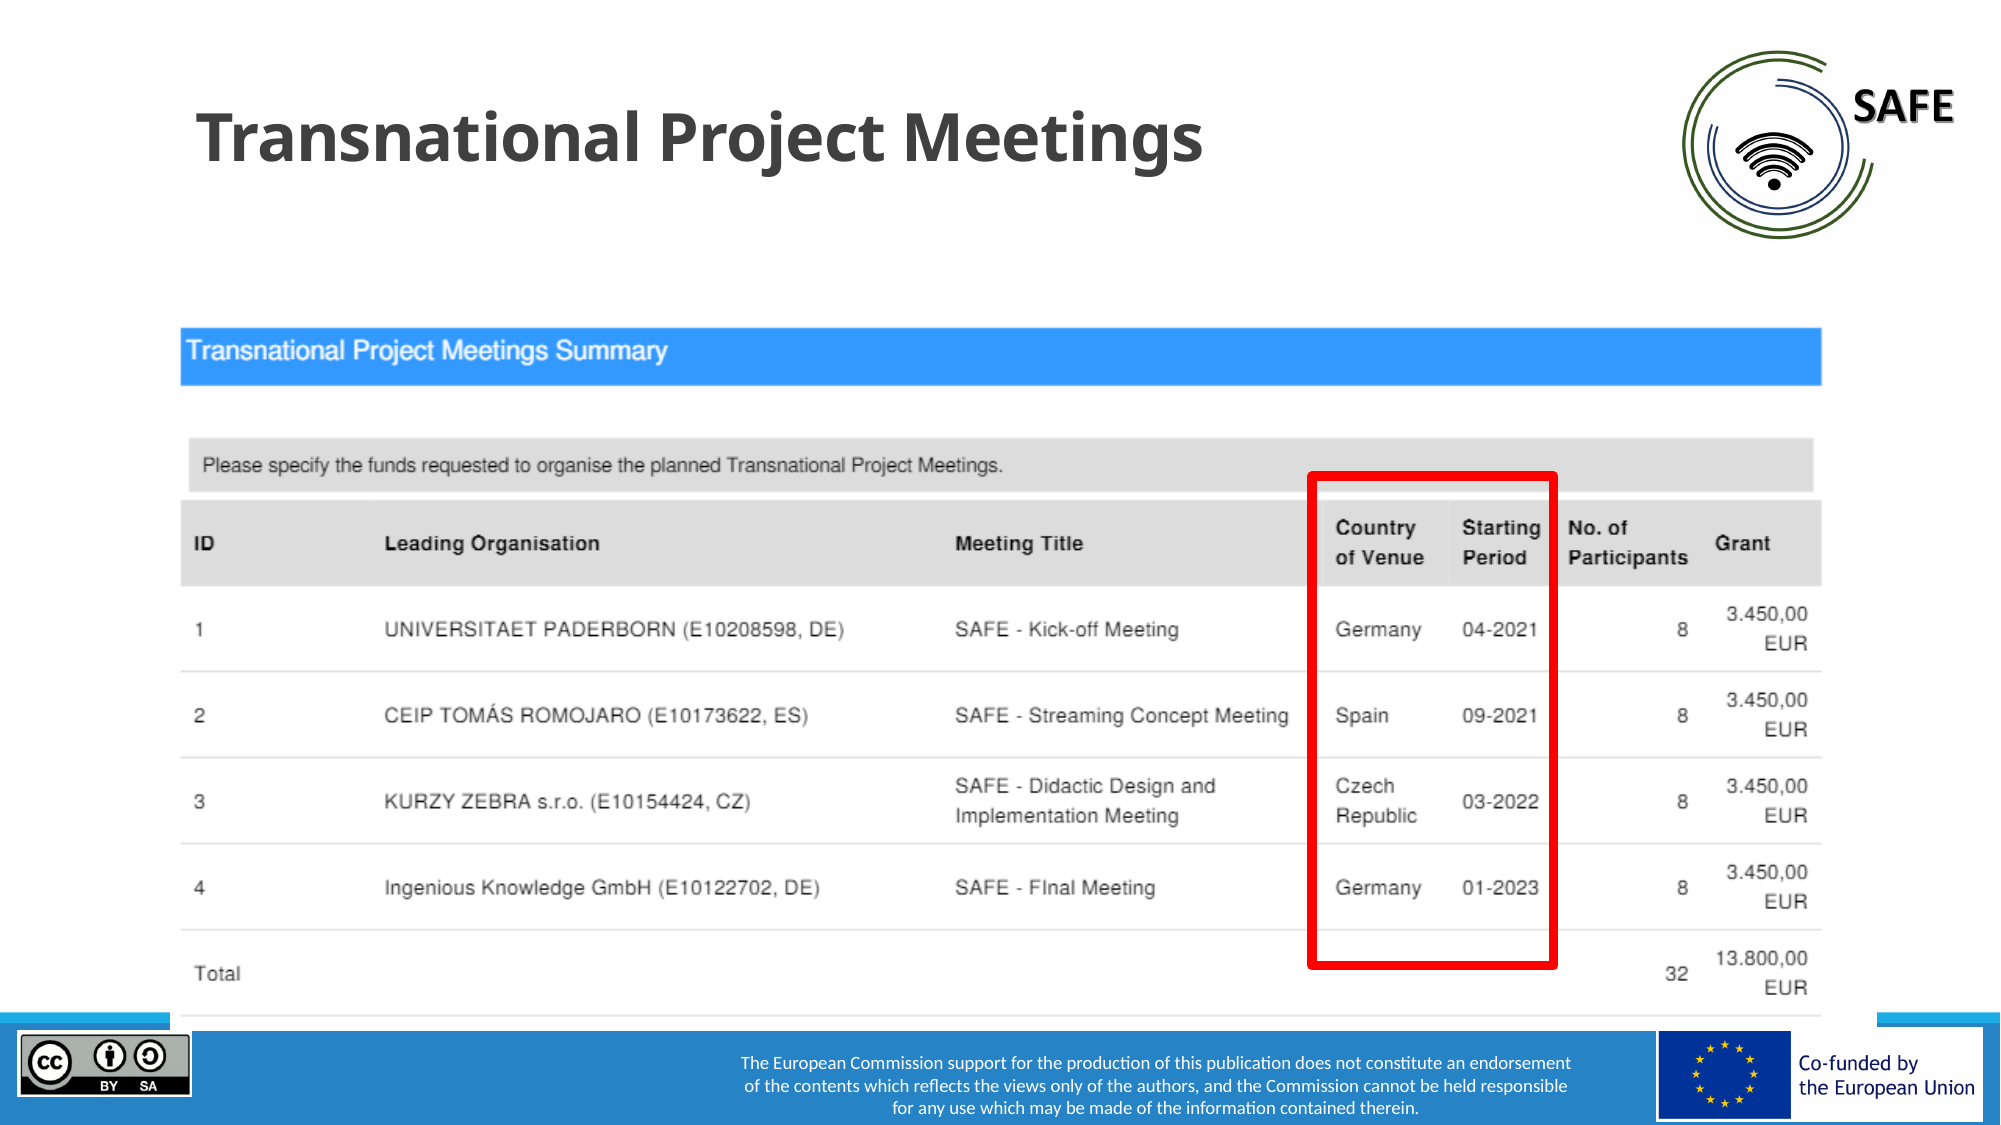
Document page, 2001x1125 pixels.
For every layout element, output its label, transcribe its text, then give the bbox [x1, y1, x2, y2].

picture [17, 297, 1983, 1122]
title Transnational Project Meetings [180, 47, 1830, 183]
picture [1682, 45, 1958, 245]
